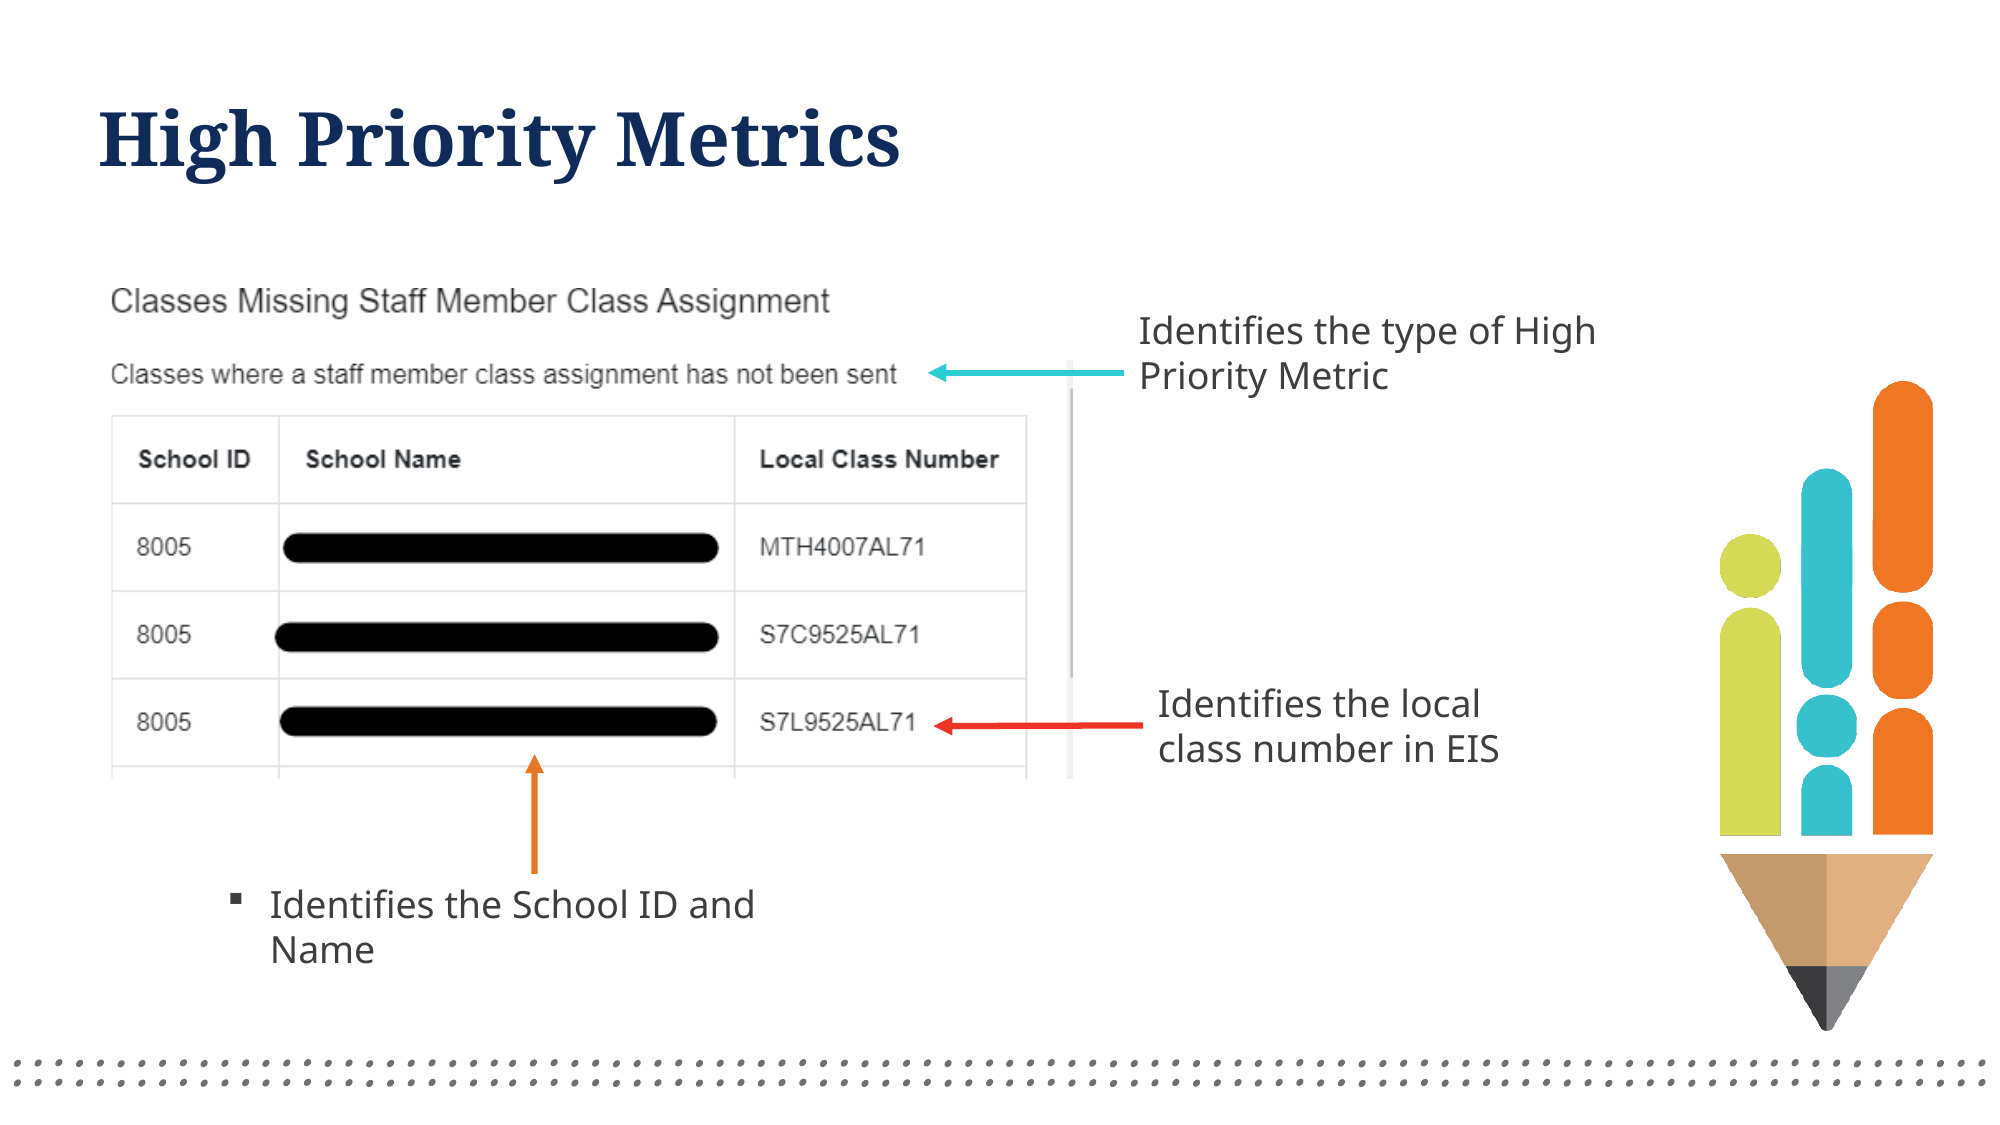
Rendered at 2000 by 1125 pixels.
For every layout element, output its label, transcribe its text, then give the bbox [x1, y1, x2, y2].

list Identifies the School ID and Name [212, 873, 857, 1067]
picture [1720, 381, 1933, 1031]
title High Priority Metrics [83, 37, 1922, 236]
text_box [111, 288, 1074, 779]
text_box Identifies the type of High Priority Metric [1124, 299, 1631, 405]
text_box Identifies the local class number in EIS [1143, 673, 1589, 778]
